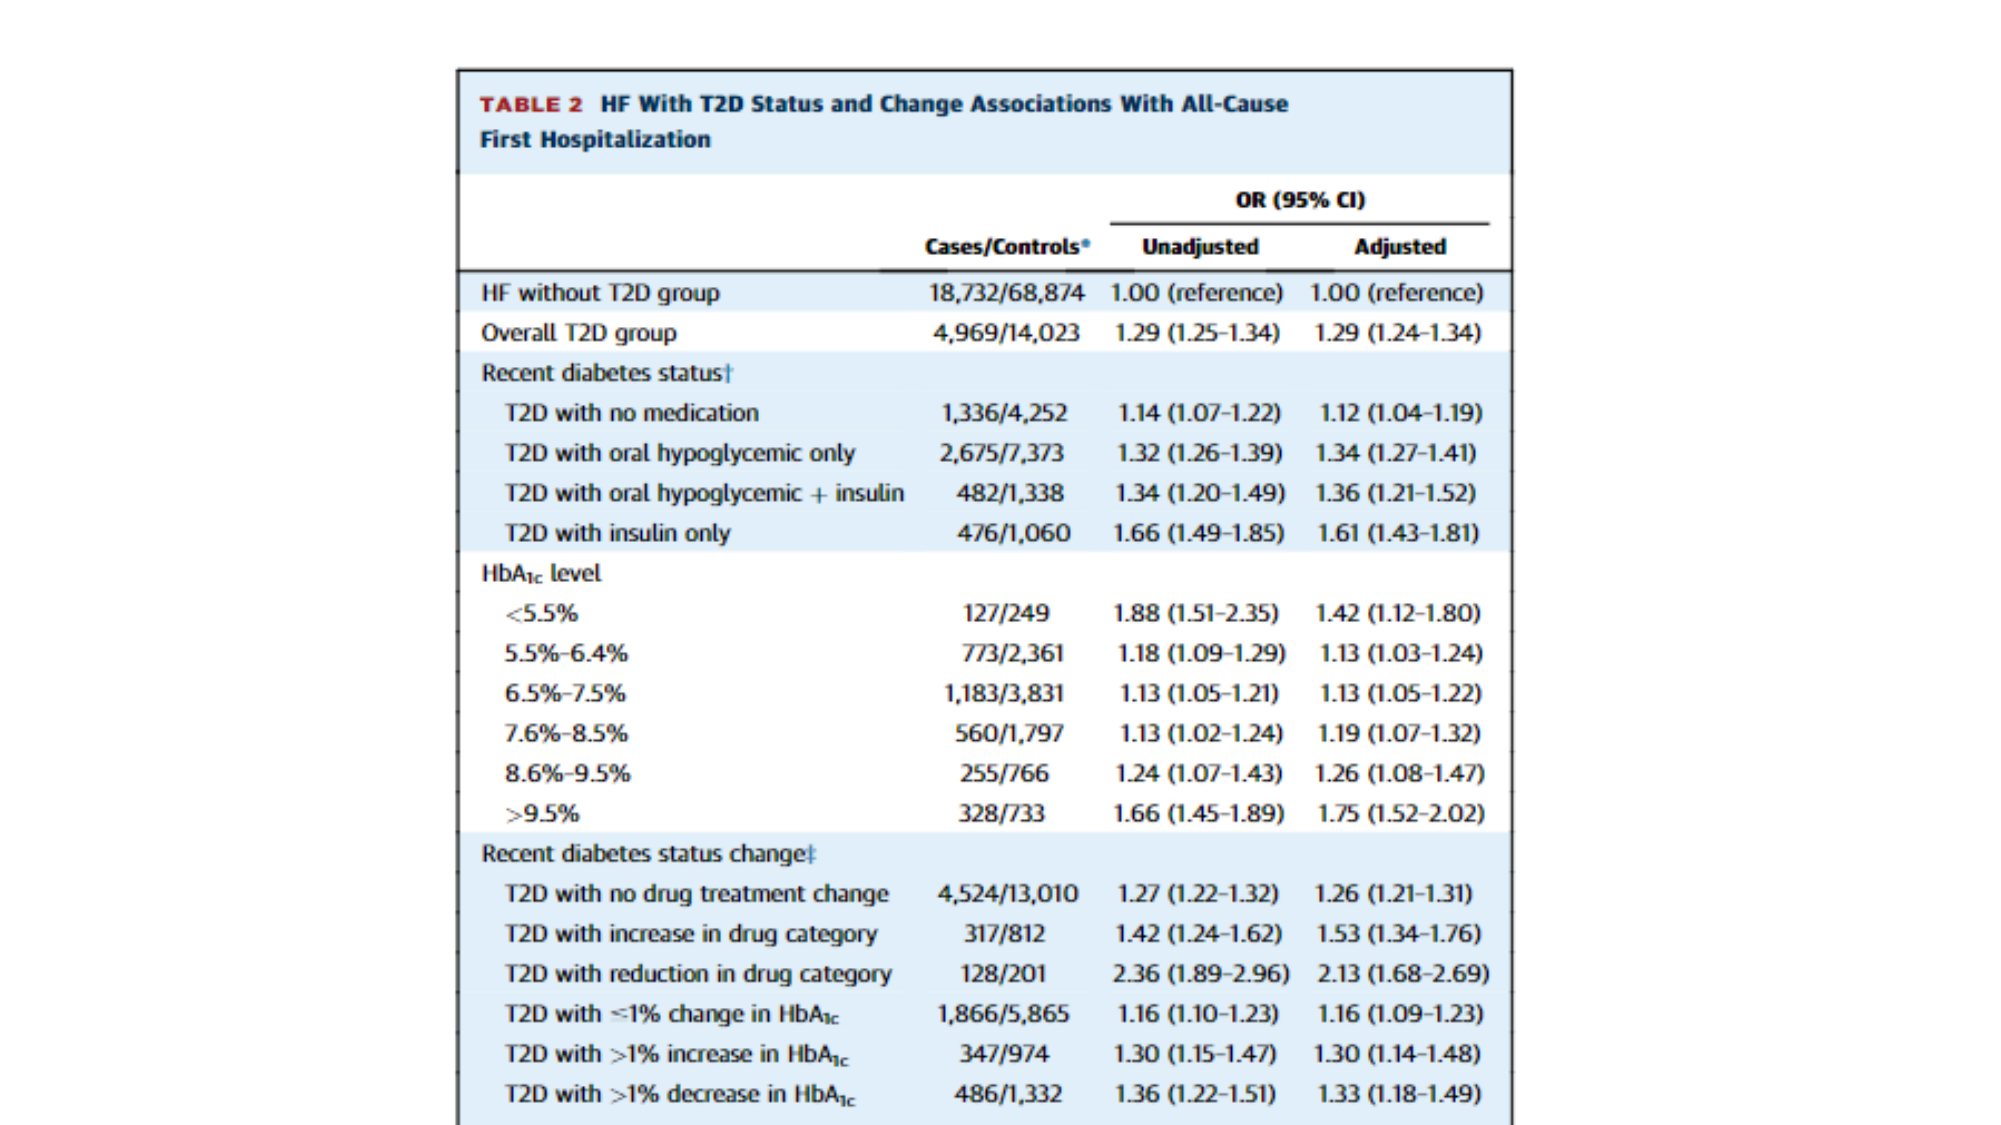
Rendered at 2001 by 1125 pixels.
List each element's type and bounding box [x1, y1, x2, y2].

list [445, 59, 1525, 1125]
